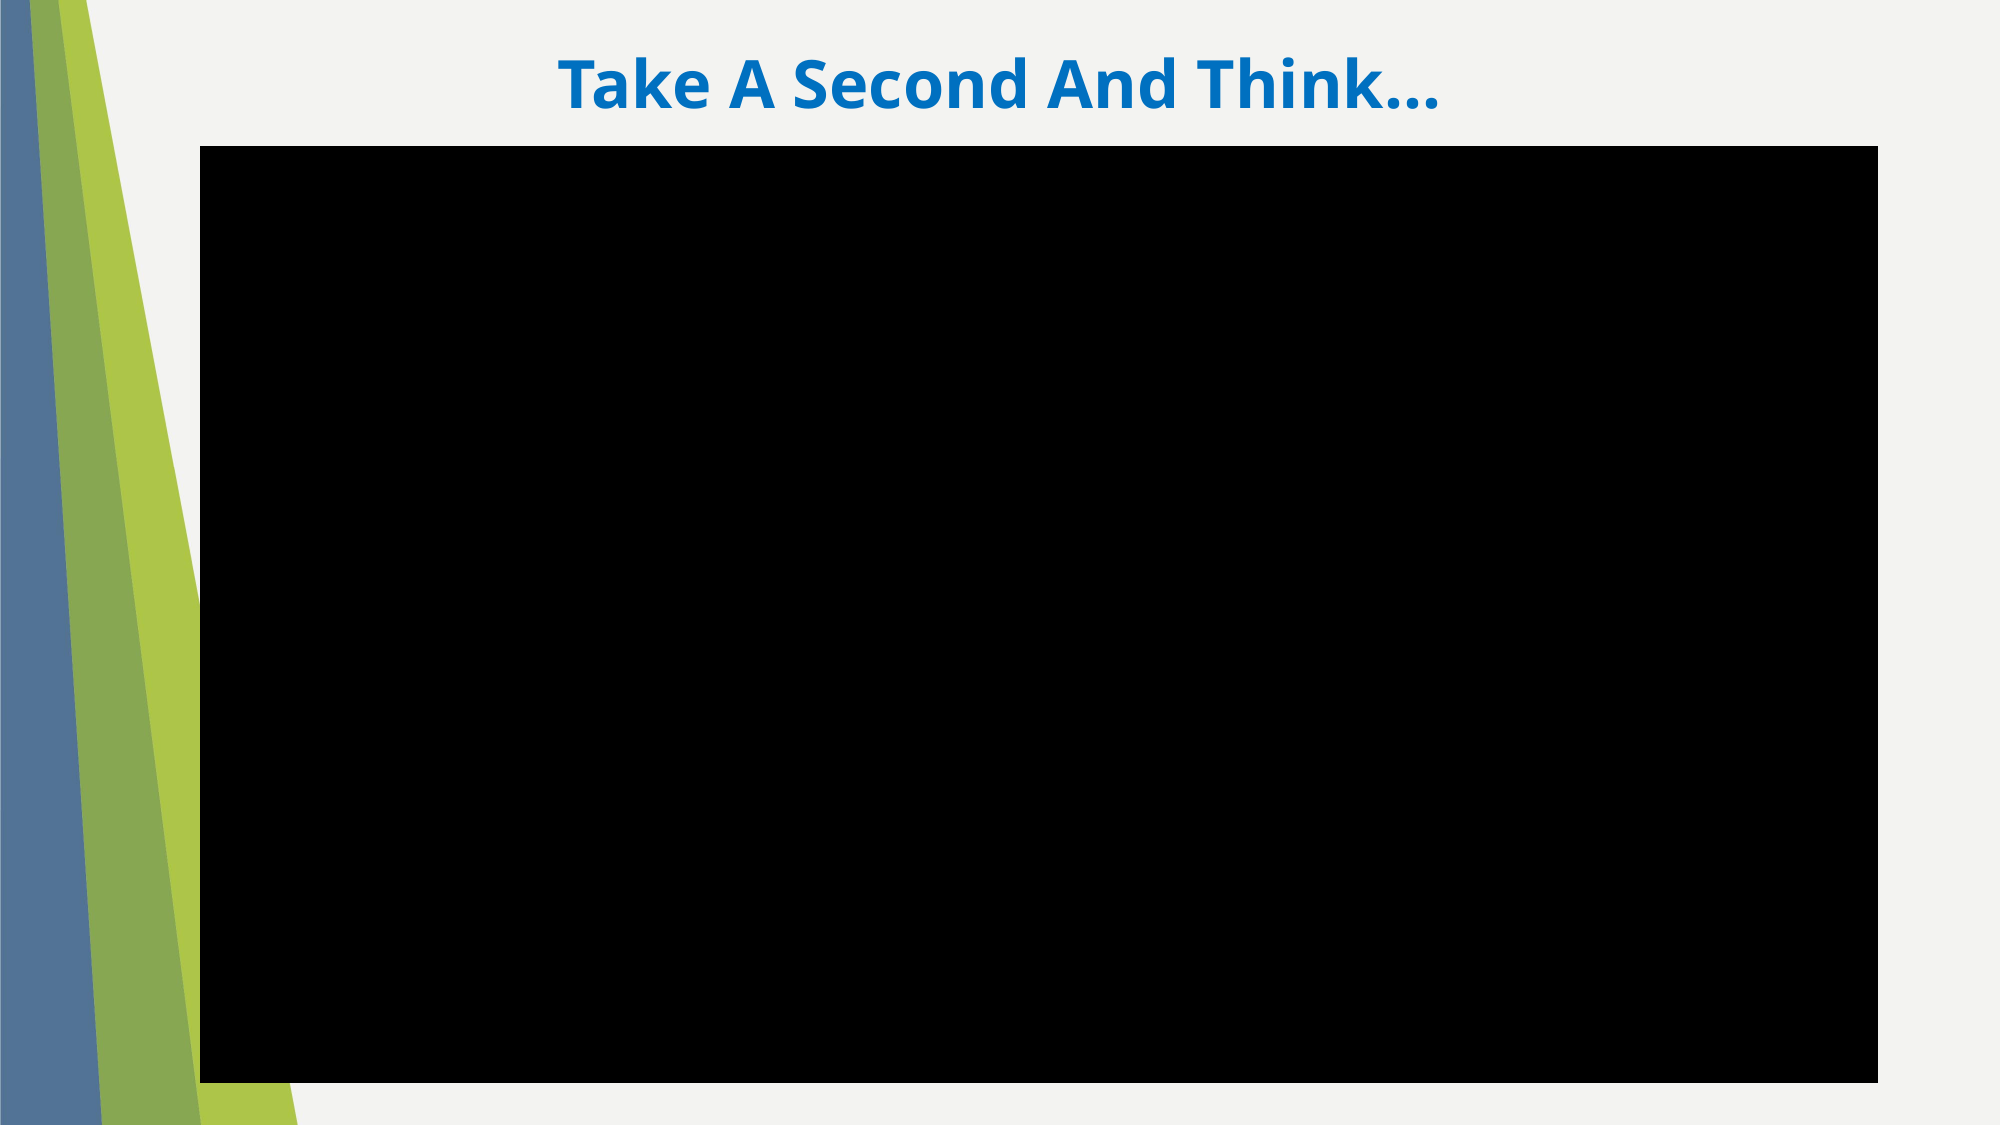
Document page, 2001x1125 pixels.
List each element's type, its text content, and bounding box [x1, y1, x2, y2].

text_box Take A Second And Think... [299, 27, 1701, 146]
picture [0, 0, 2000, 1125]
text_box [199, 146, 1879, 1083]
